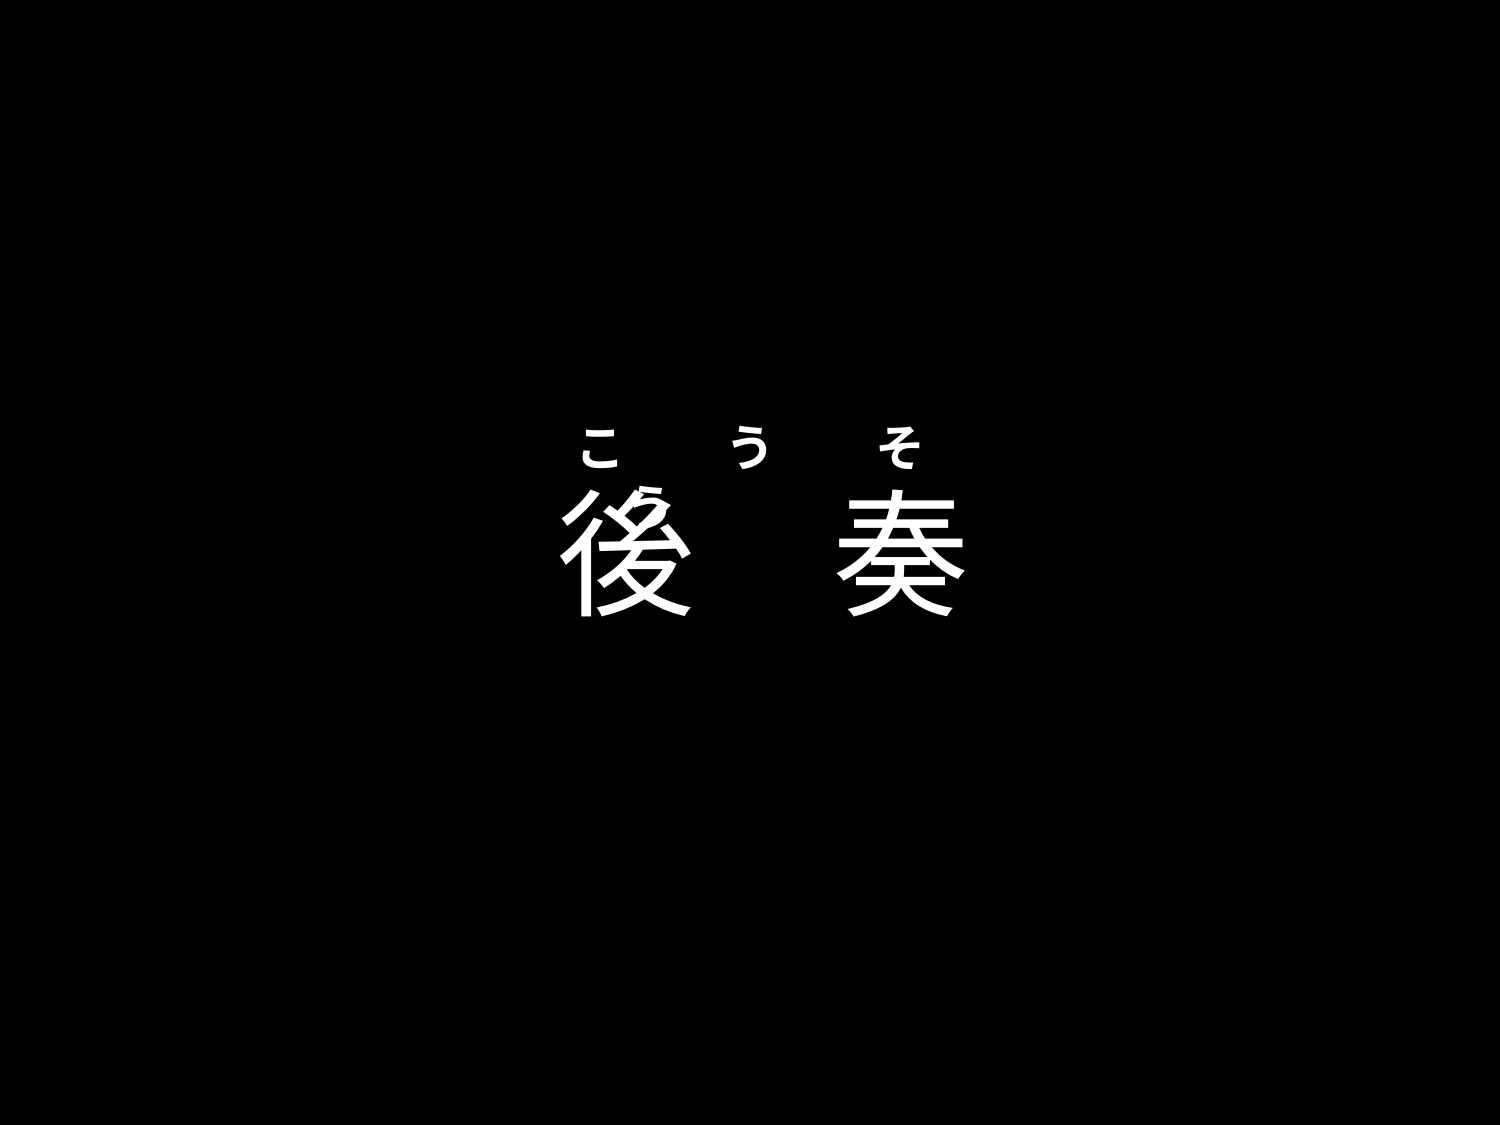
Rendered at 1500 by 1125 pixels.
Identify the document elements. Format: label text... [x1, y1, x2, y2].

title 後 奏 [88, 455, 1439, 644]
text_box こ う そ う [561, 408, 1010, 544]
